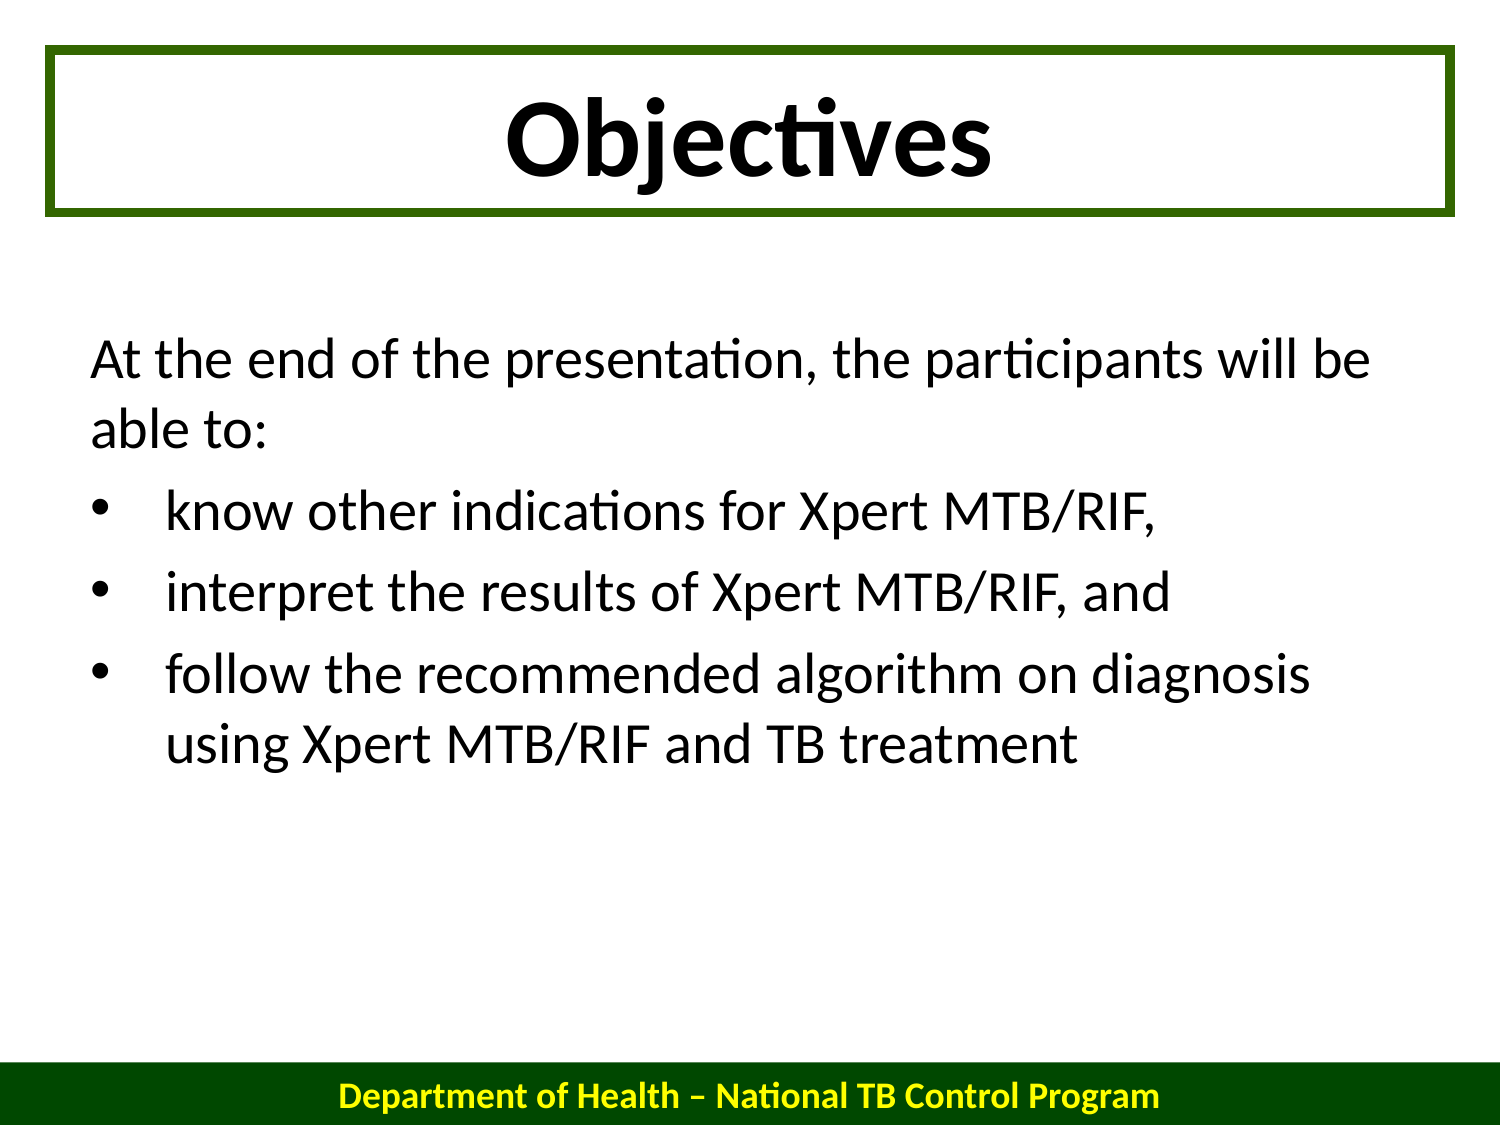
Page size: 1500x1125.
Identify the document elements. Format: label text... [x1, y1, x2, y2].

text_box Department of Health – National TB Control Program [0, 1060, 1500, 1125]
text_box Objectives [50, 49, 1450, 213]
text_box At the end of the presentation, the participants will be able to: know other indications for Xpert MTB/RIF, interpret the results of Xpert MTB/RIF, and follow the recommended algorithm on diagnosis using Xpert MTB/RIF and TB treatment [74, 312, 1425, 900]
